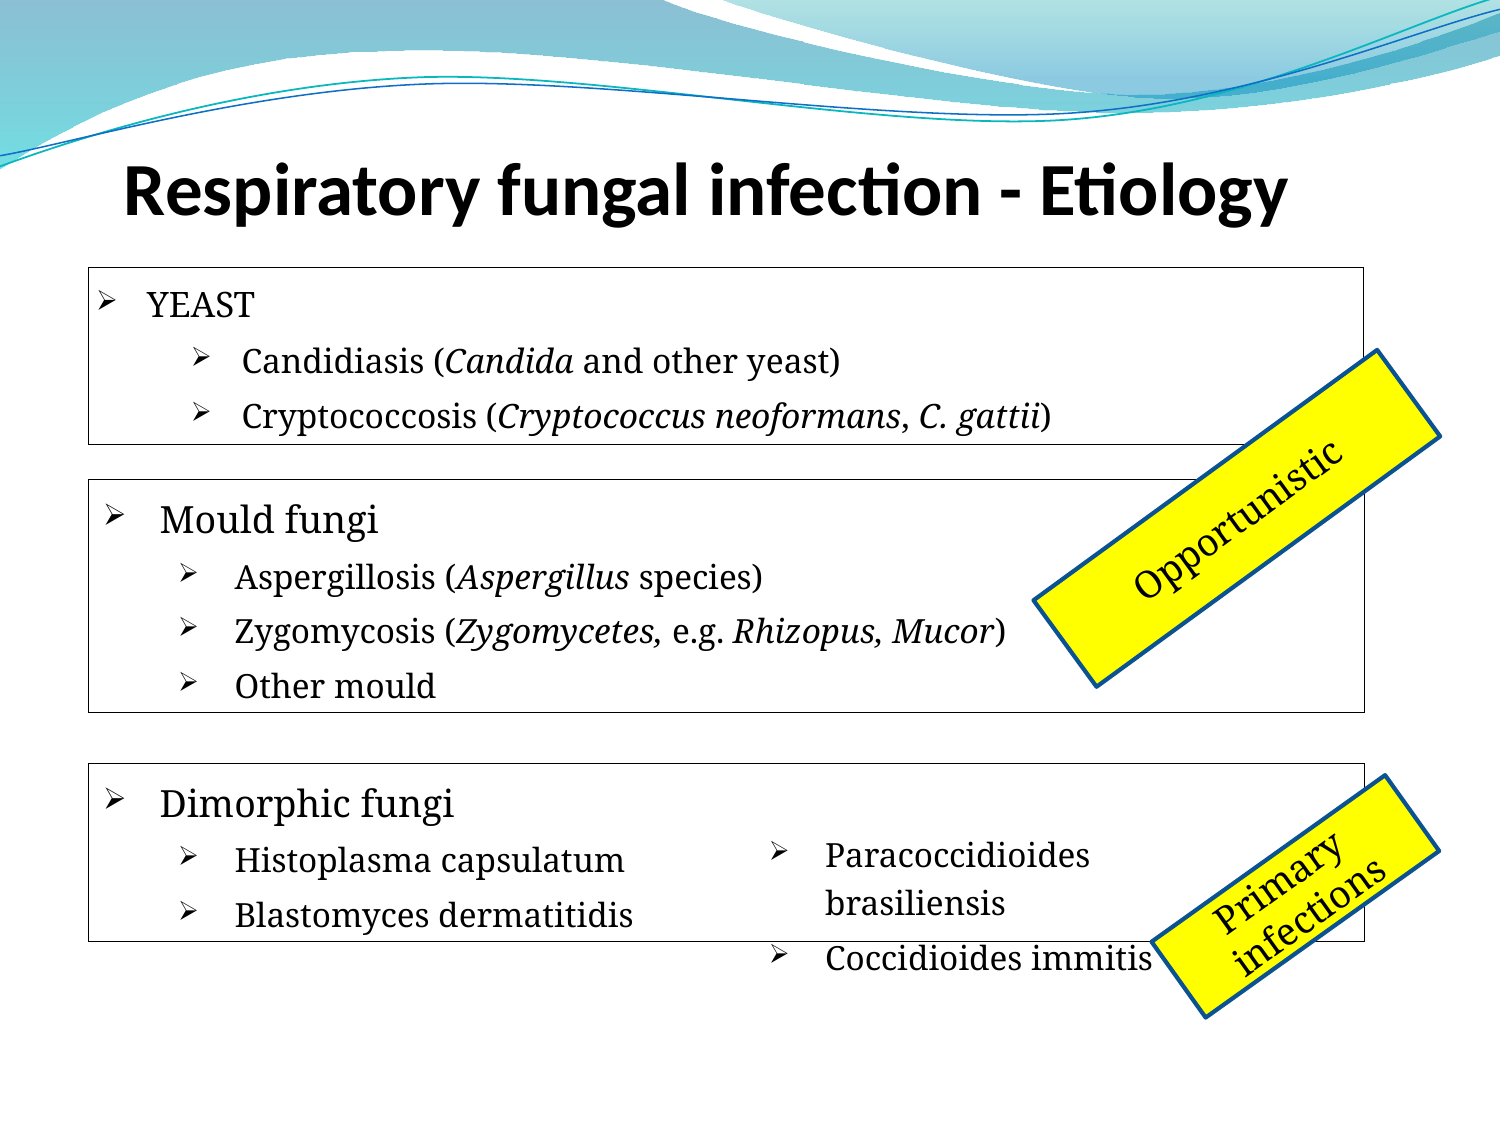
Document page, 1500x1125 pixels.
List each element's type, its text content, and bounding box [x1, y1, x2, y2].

text_box Mould fungi Aspergillosis (Aspergillus species) Zygomycosis (Zygomycetes, e.g. Rhizopus, Mucor) Other mould [88, 479, 1365, 713]
list YEAST Candidiasis (Candida and other yeast) Cryptococcosis (Cryptococcus neoformans, C. gattii) [88, 267, 1364, 445]
title Respiratory fungal infection - Etiology [123, 101, 1399, 231]
text_box Paracoccidioides brasiliensis Coccidioides immitis [679, 819, 1282, 985]
text_box Dimorphic fungi Histoplasma capsulatum Blastomyces dermatitidis [88, 763, 1365, 942]
text_box Opportunistic [1031, 347, 1443, 689]
text_box Primary infections [1149, 773, 1442, 1020]
